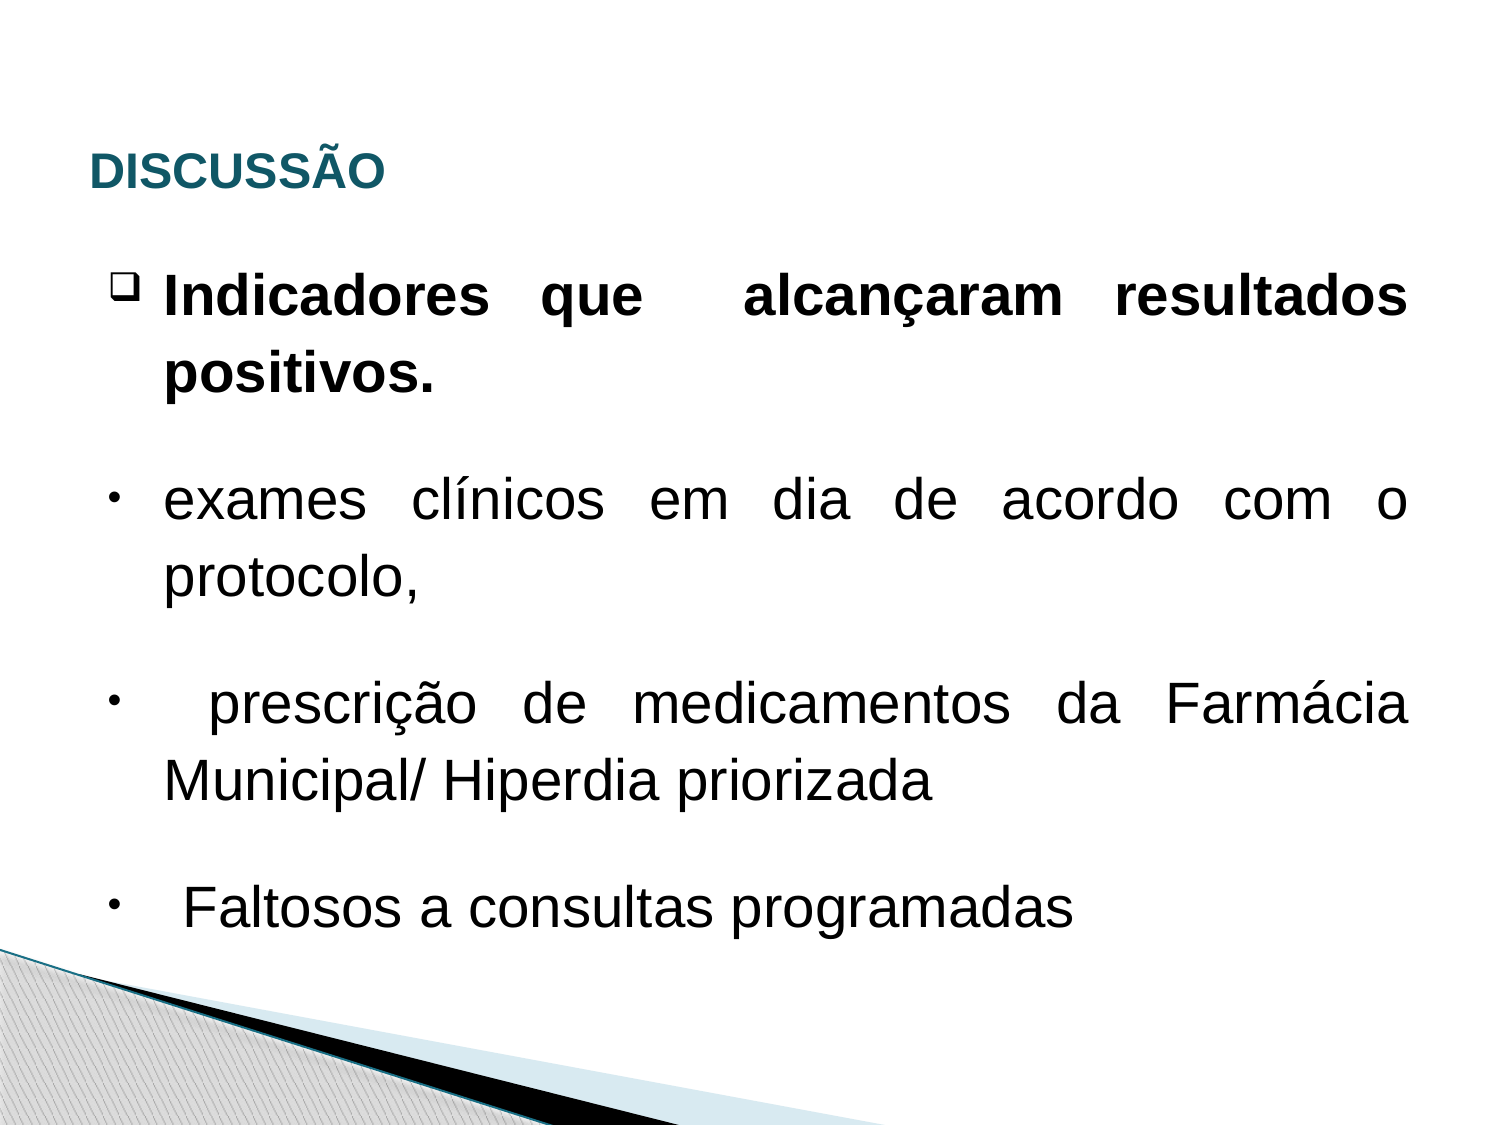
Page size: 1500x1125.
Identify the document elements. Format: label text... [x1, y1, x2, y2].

title DISCUSSÃO [75, 45, 1425, 233]
list Indicadores que alcançaram resultados positivos. exames clínicos em dia de acordo com o protocolo, prescrição de medicamentos da Farmácia Municipal/ Hiperdia priorizada Faltosos a consultas programadas [75, 243, 1425, 986]
